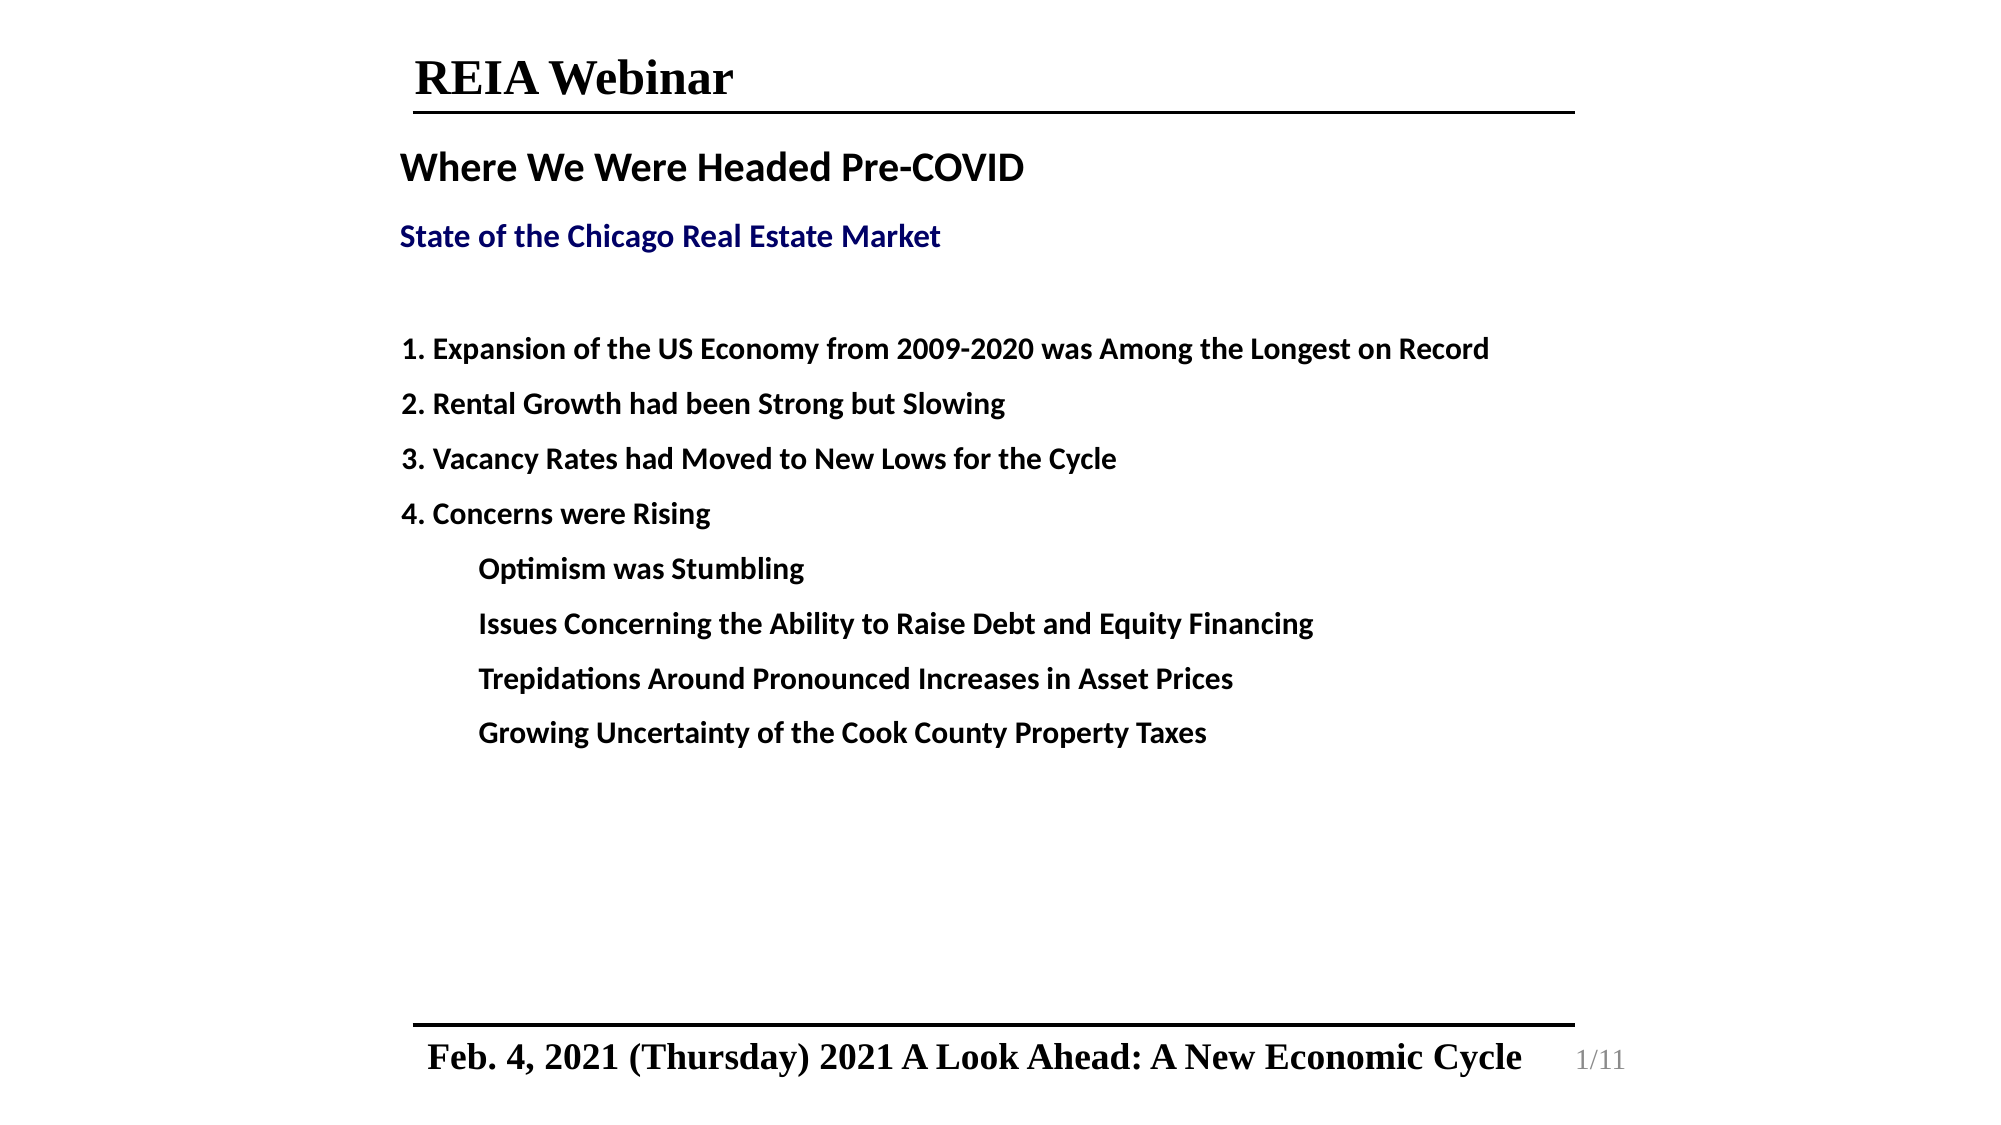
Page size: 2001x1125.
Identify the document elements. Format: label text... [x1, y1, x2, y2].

slide_number 1/11 [1444, 1023, 1757, 1092]
text_box Feb. 4, 2021 (Thursday) 2021 A Look Ahead: A New Economic Cycle [412, 1026, 1444, 1085]
subtitle Where We Were Headed Pre-COVID State of the Chicago Real Estate Market 1. Expansion of the US Economy from 2009-2020 was Among the Longest on Record 2. Rental Growth had been Strong but Slowing 3. Vacancy Rates had Moved to New Lows for the Cycle 4. Concerns were Rising Optimism was Stumbling Issues Concerning the Ability to Raise Debt and Equity Financing Trepidations Around Pronounced Increases in Asset Prices Growing Uncertainty of the Cook County Property Taxes [337, 137, 1686, 870]
text_box REIA Webinar [399, 37, 1588, 113]
